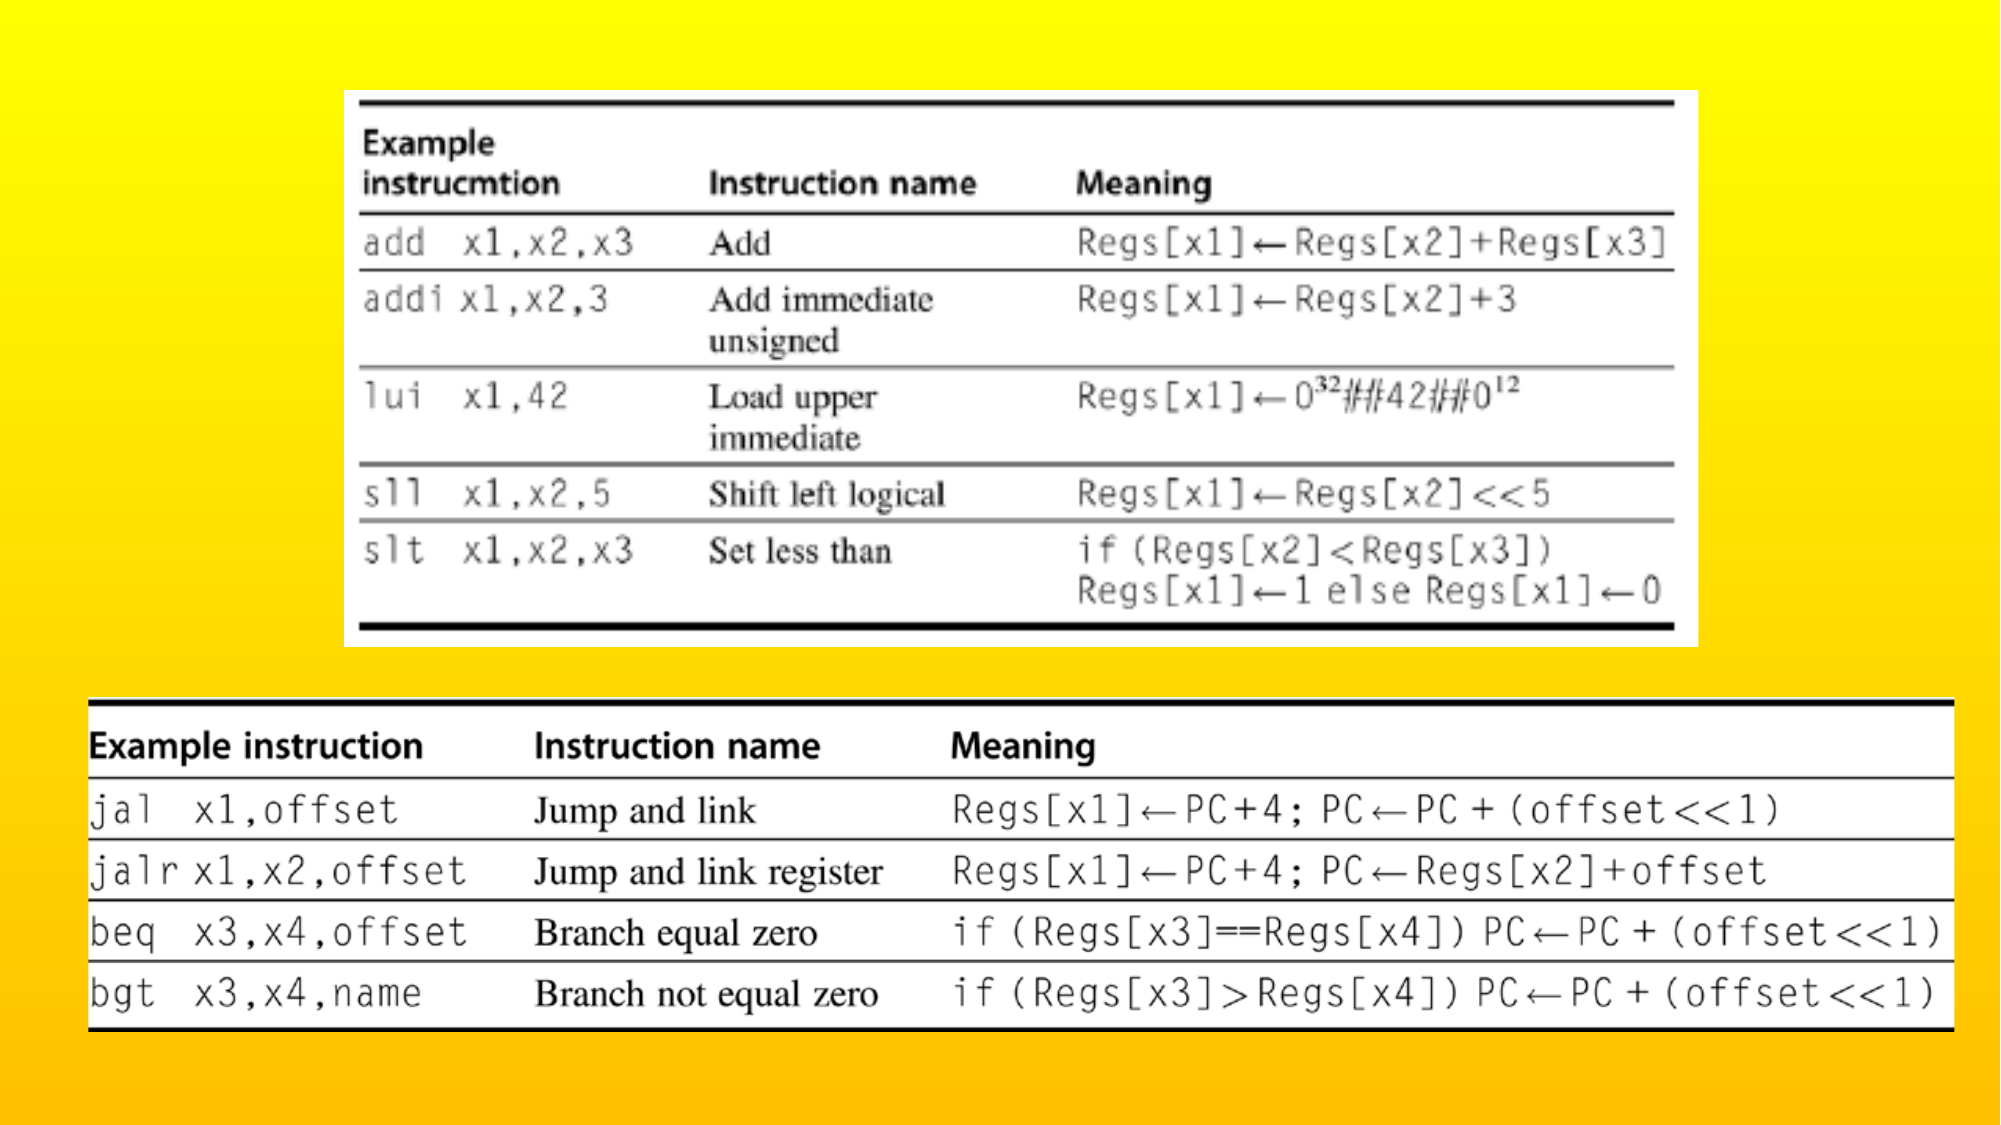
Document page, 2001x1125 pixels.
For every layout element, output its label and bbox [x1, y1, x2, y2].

picture [344, 90, 1699, 647]
picture [88, 697, 1955, 1033]
